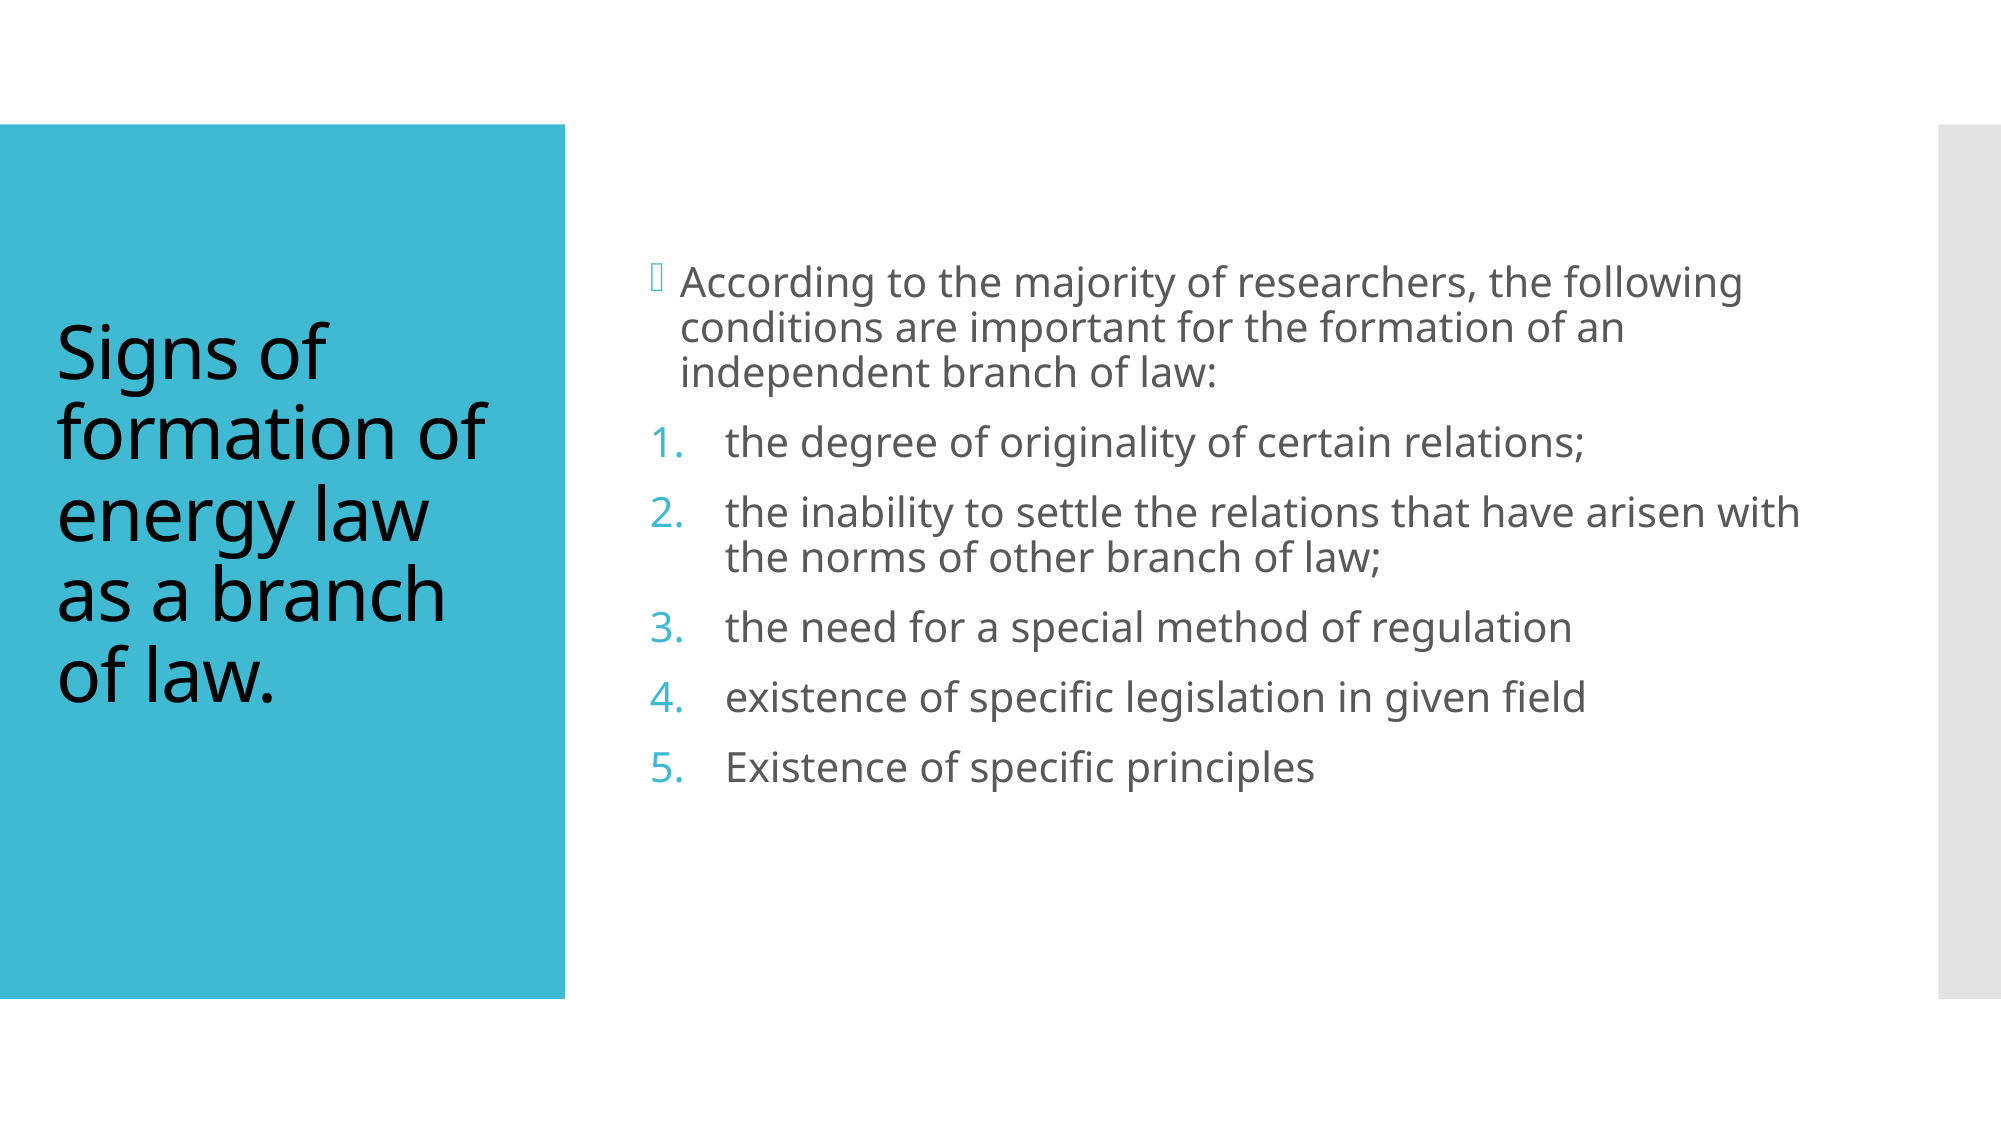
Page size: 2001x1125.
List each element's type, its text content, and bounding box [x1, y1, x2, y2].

title Signs of formation of energy law as a branch of law. [41, 184, 525, 940]
list According to the majority of researchers, the following conditions are important for the formation of an independent branch of law: the degree of originality of certain relations; the inability to settle the relations that have arisen with the norms of other branch of law; the need for a special method of regulation existence of specific legislation in given field Existence of specific principles [634, 141, 1835, 982]
